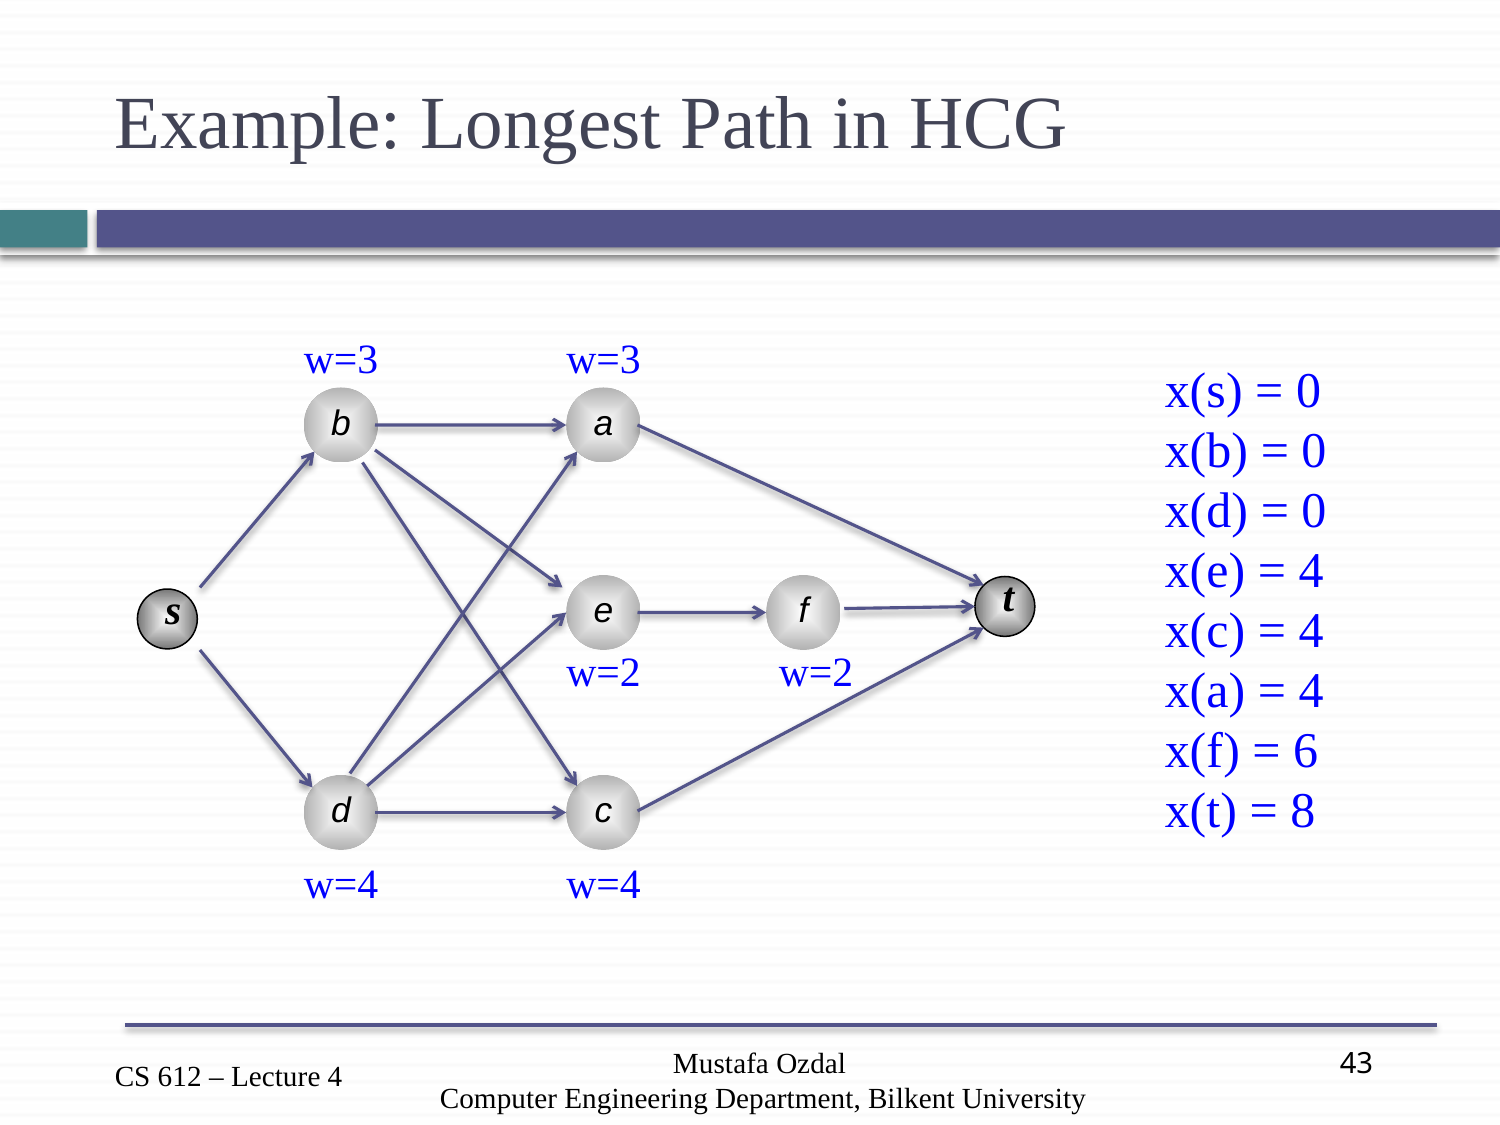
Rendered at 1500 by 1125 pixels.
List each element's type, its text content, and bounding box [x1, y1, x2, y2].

text_box x(s) = 0 x(b) = 0 x(d) = 0 x(e) = 4 x(c) = 4 x(a) = 4 x(f) = 6 x(t) = 8 [1150, 349, 1344, 845]
text_box w=4 [551, 849, 656, 915]
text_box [137, 574, 204, 650]
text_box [349, 451, 578, 774]
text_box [199, 649, 313, 788]
text_box w=3 [288, 324, 394, 390]
text_box w=2 [583, 660, 631, 703]
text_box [570, 782, 578, 787]
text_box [762, 597, 845, 626]
title Example: Longest Path in HCG [99, 37, 1438, 200]
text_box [299, 774, 383, 851]
text_box w=3 [551, 324, 656, 390]
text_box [583, 574, 645, 651]
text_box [199, 451, 315, 588]
text_box w=4 [288, 849, 394, 915]
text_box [299, 387, 383, 463]
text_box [637, 627, 985, 812]
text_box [562, 774, 645, 851]
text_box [637, 424, 985, 586]
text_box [974, 562, 1037, 637]
footer Mustafa Ozdal Computer Engineering Department, Bilkent University [249, 1037, 1277, 1125]
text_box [562, 387, 645, 463]
